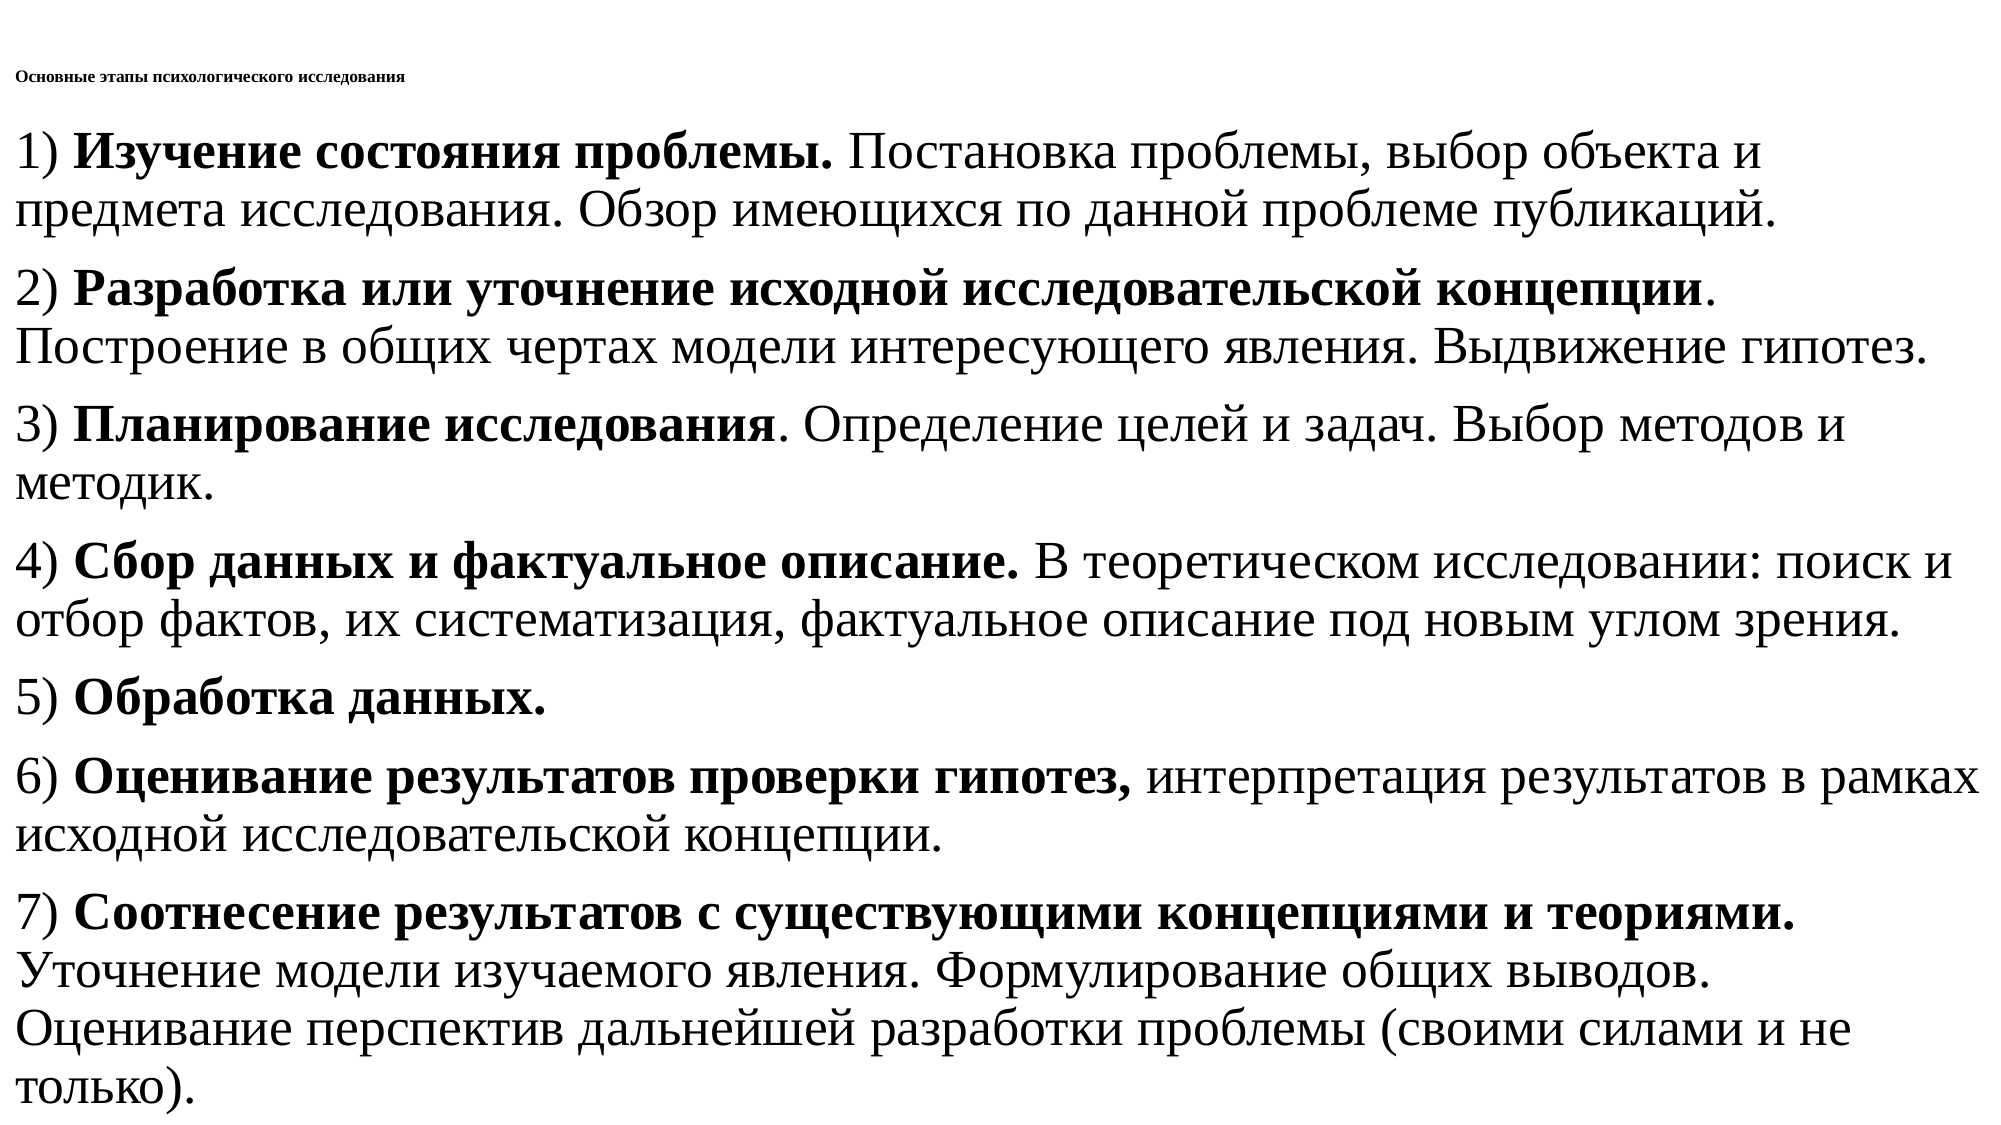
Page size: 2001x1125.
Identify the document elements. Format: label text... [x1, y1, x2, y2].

title Основные этапы психологического исследования [0, 59, 1863, 115]
list 1) Изучение состояния проблемы. Постановка проблемы, выбор объекта и предмета исследования. Обзор имеющихся по данной проблеме публикаций. 2) Разработка или уточнение исходной исследовательской концепции. Построение в общих чертах модели интересующего явления. Выдвижение гипотез. 3) Планирование исследования. Определение целей и задач. Выбор методов и методик. 4) Сбор данных и фактуальное описание. В теоретическом исследовании: поиск и отбор фактов, их систематизация, фактуальное описание под новым углом зрения. 5) Обработка данных. 6) Оценивание результатов проверки гипотез, интерпретация результатов в рамках исходной исследовательской концепции. 7) Соотнесение результатов с существующими концепциями и теориями. Уточнение модели изучаемого явления. Формулирование общих выводов. Оценивание перспектив дальнейшей разработки проблемы (своими силами и не только). [0, 115, 2000, 1125]
